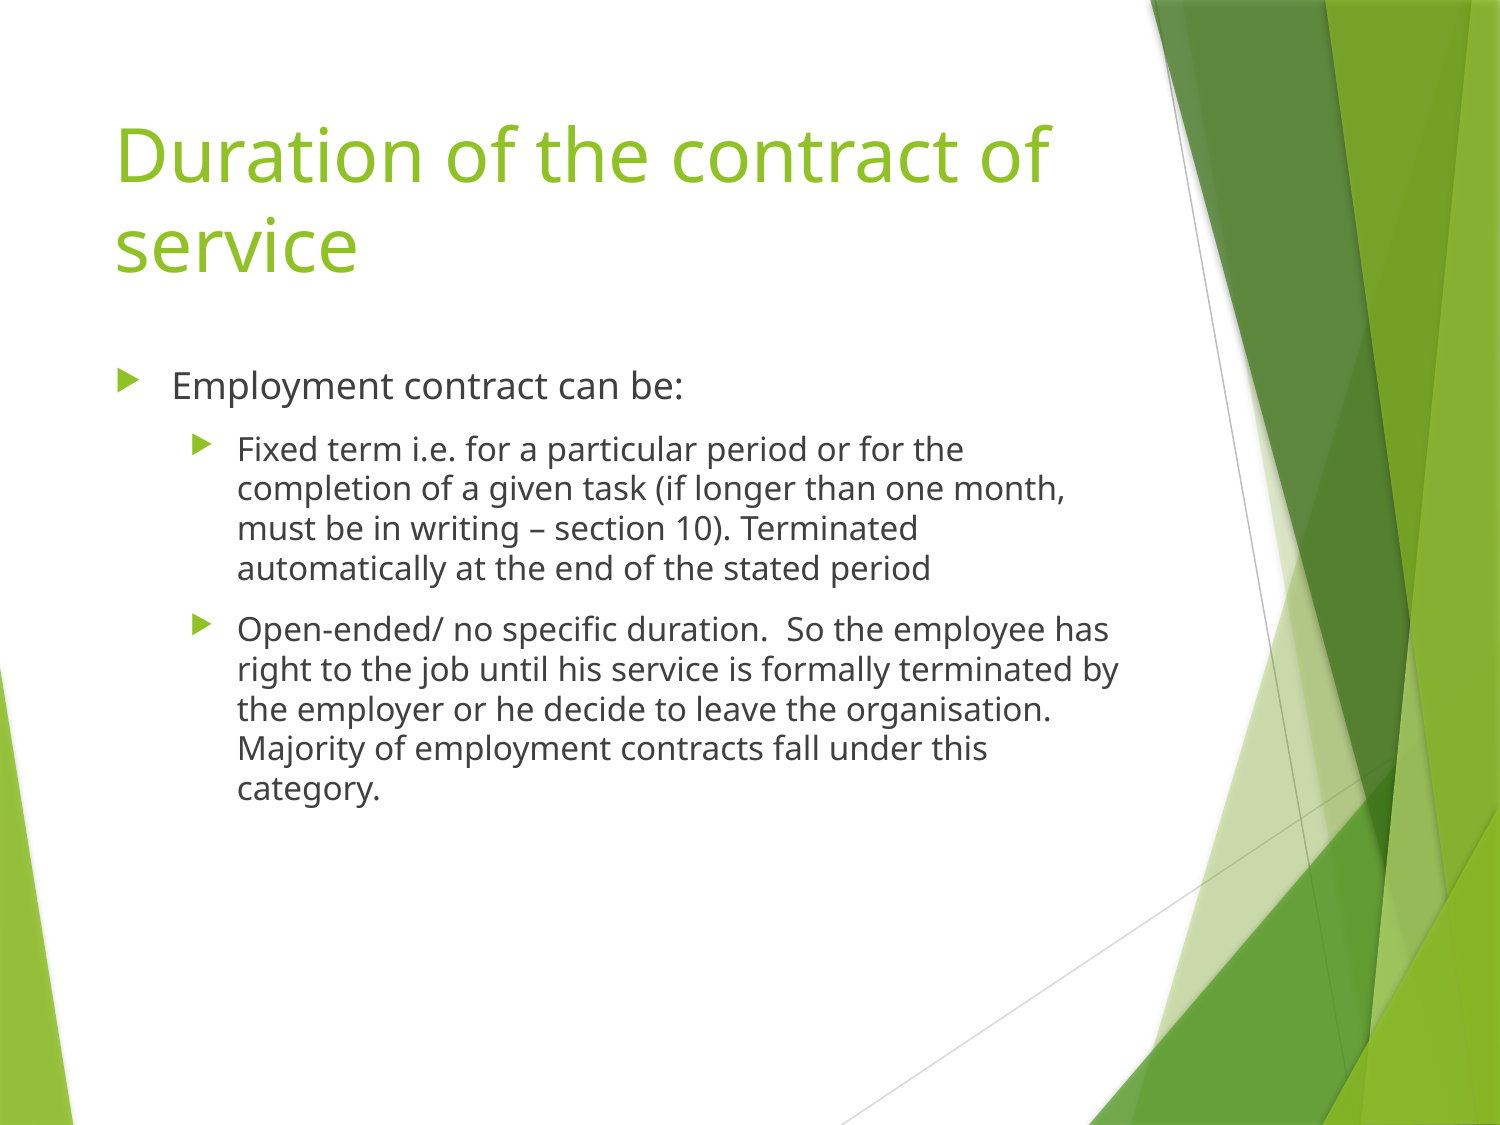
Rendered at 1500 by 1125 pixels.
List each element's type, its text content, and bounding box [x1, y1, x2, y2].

list Employment contract can be: Fixed term i.e. for a particular period or for the completion of a given task (if longer than one month, must be in writing – section 10). Terminated automatically at the end of the stated period Open-ended/ no specific duration. So the employee has right to the job until his service is formally terminated by the employer or he decide to leave the organisation. Majority of employment contracts fall under this category. [99, 354, 1142, 992]
title Duration of the contract of service [99, 99, 1142, 317]
